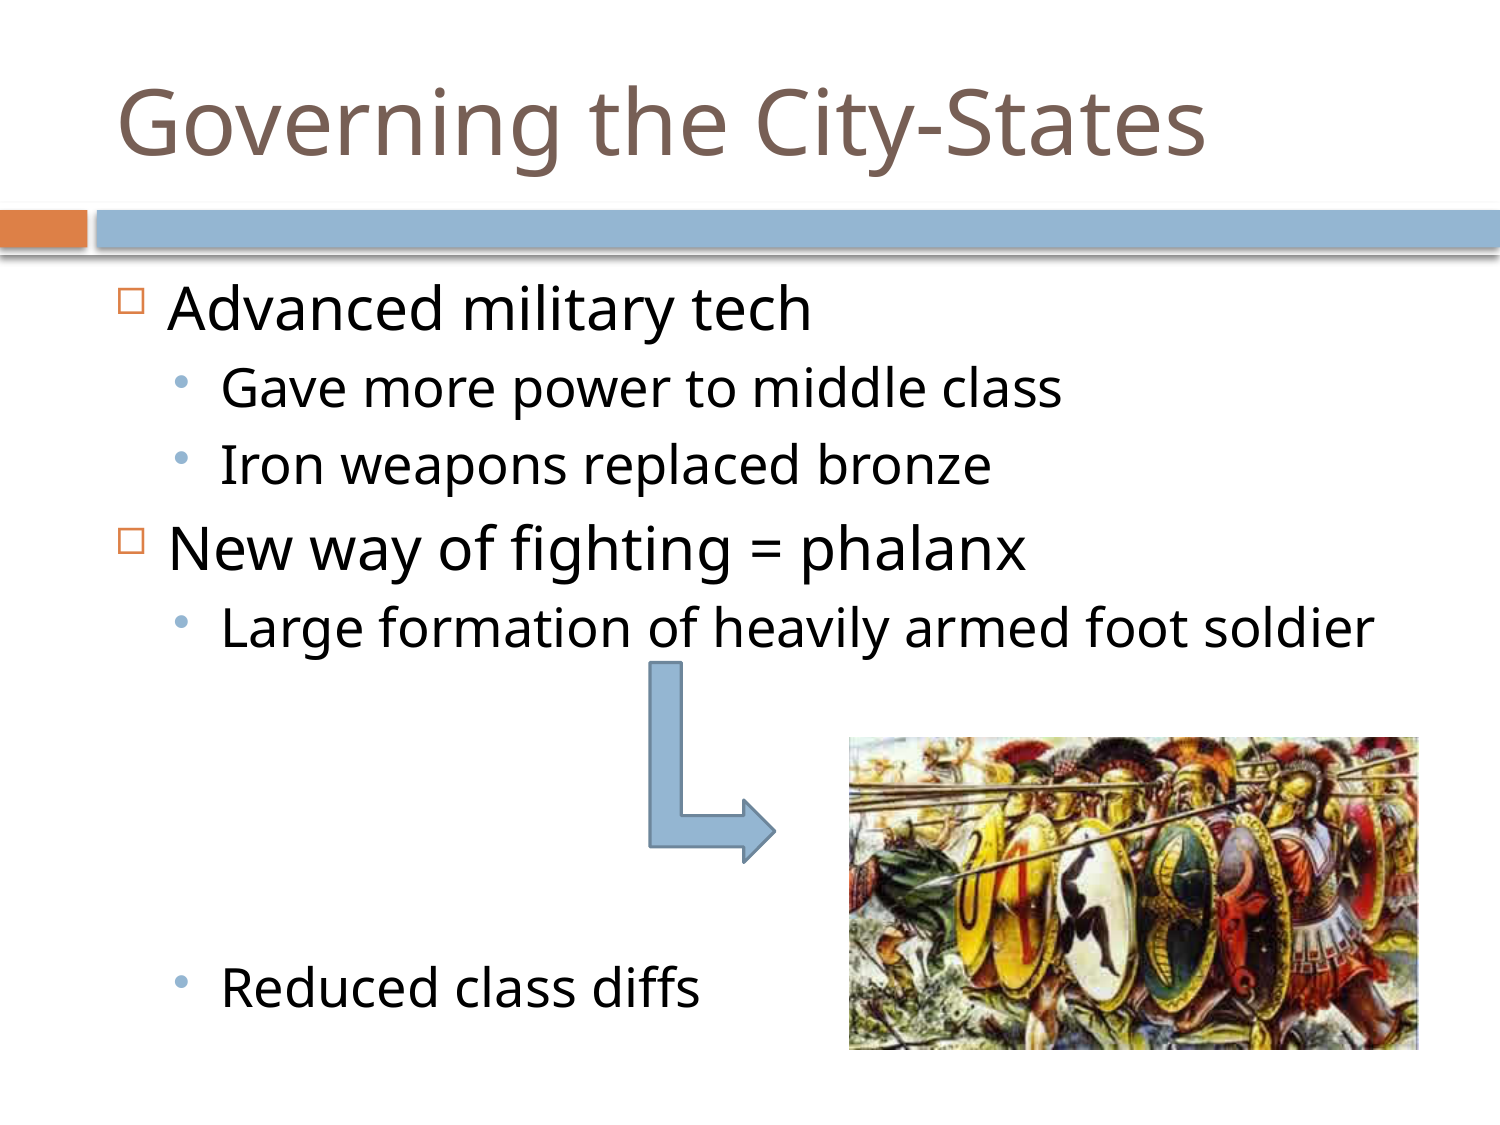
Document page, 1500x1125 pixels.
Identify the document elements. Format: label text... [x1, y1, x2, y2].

picture [849, 737, 1419, 1051]
list Advanced military tech Gave more power to middle class Iron weapons replaced bronze New way of fighting = phalanx Large formation of heavily armed foot soldier Reduced class diffs [100, 262, 1438, 1000]
title Governing the City-States [100, 37, 1438, 200]
text_box [648, 660, 777, 864]
